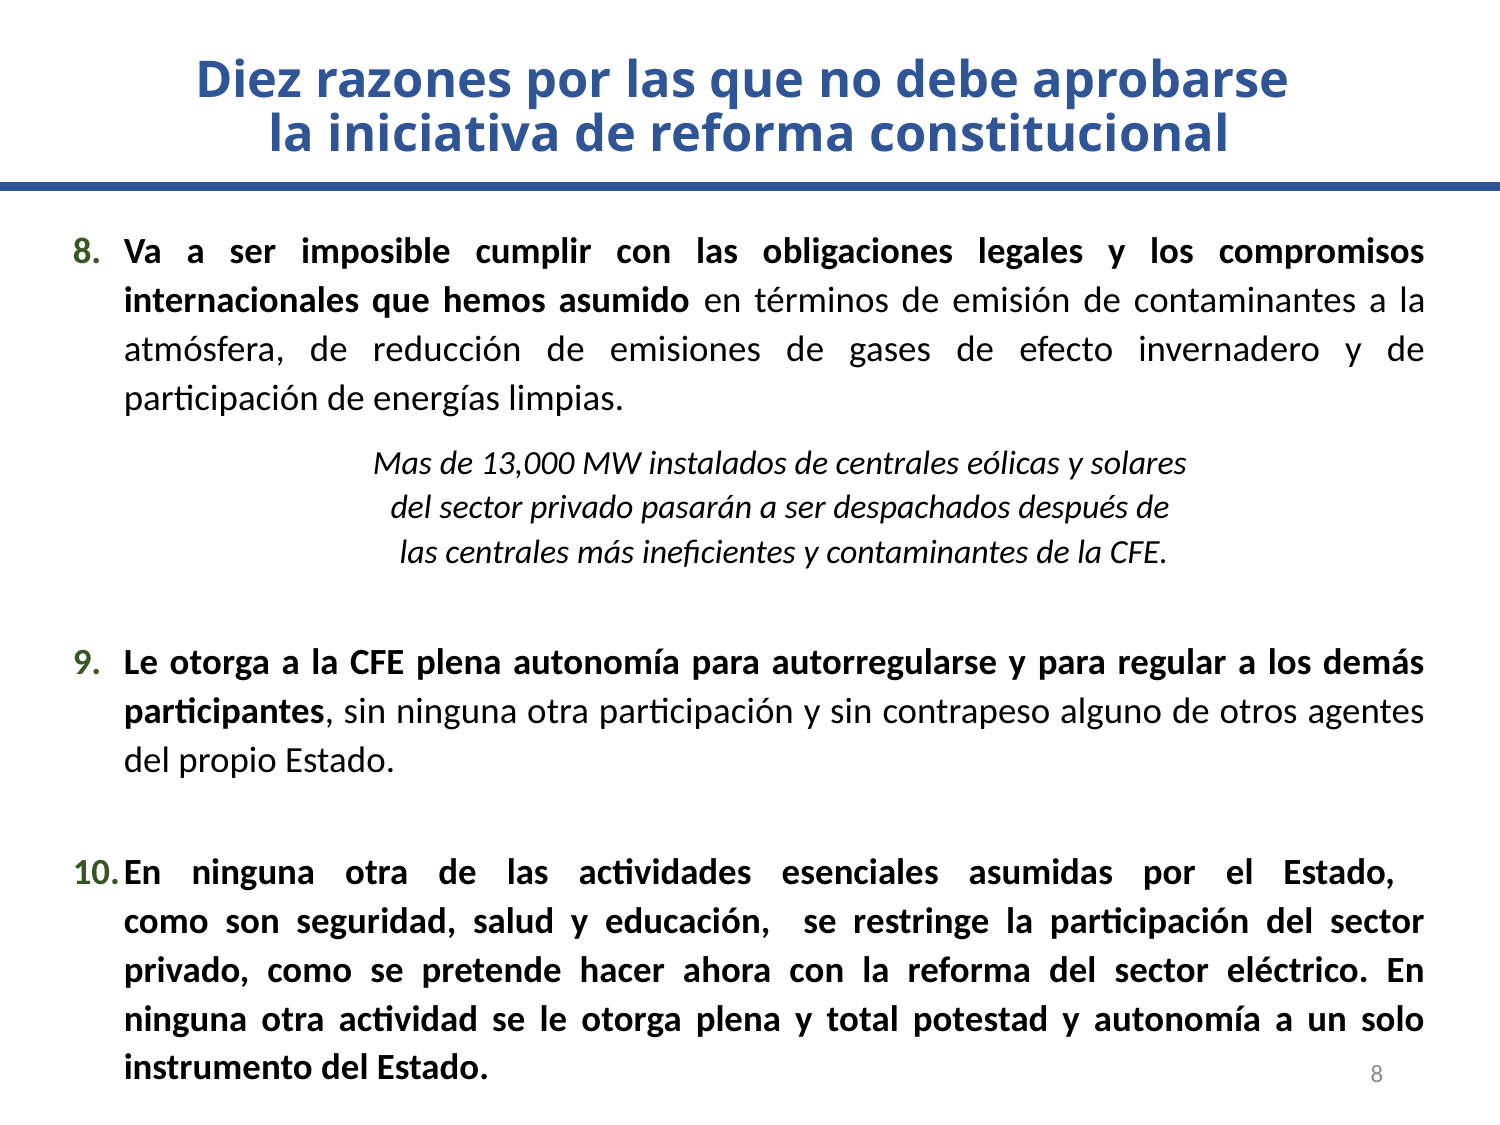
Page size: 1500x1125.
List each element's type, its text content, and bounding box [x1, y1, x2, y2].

slide_number 8 [1150, 1042, 1399, 1103]
list Va a ser imposible cumplir con las obligaciones legales y los compromisos internacionales que hemos asumido en términos de emisión de contaminantes a la atmósfera, de reducción de emisiones de gases de efecto invernadero y de participación de energías limpias. Mas de 13,000 MW instalados de centrales eólicas y solares del sector privado pasarán a ser despachados después de las centrales más ineficientes y contaminantes de la CFE. Le otorga a la CFE plena autonomía para autorregularse y para regular a los demás participantes, sin ninguna otra participación y sin contrapeso alguno de otros agentes del propio Estado. En ninguna otra de las actividades esenciales asumidas por el Estado, como son seguridad, salud y educación, se restringe la participación del sector privado, como se pretende hacer ahora con la reforma del sector eléctrico. En ninguna otra actividad se le otorga plena y total potestad y autonomía a un solo instrumento del Estado. [57, 214, 1443, 1100]
title Diez razones por las que no debe aprobarse la iniciativa de reforma constitucional [103, 44, 1397, 172]
